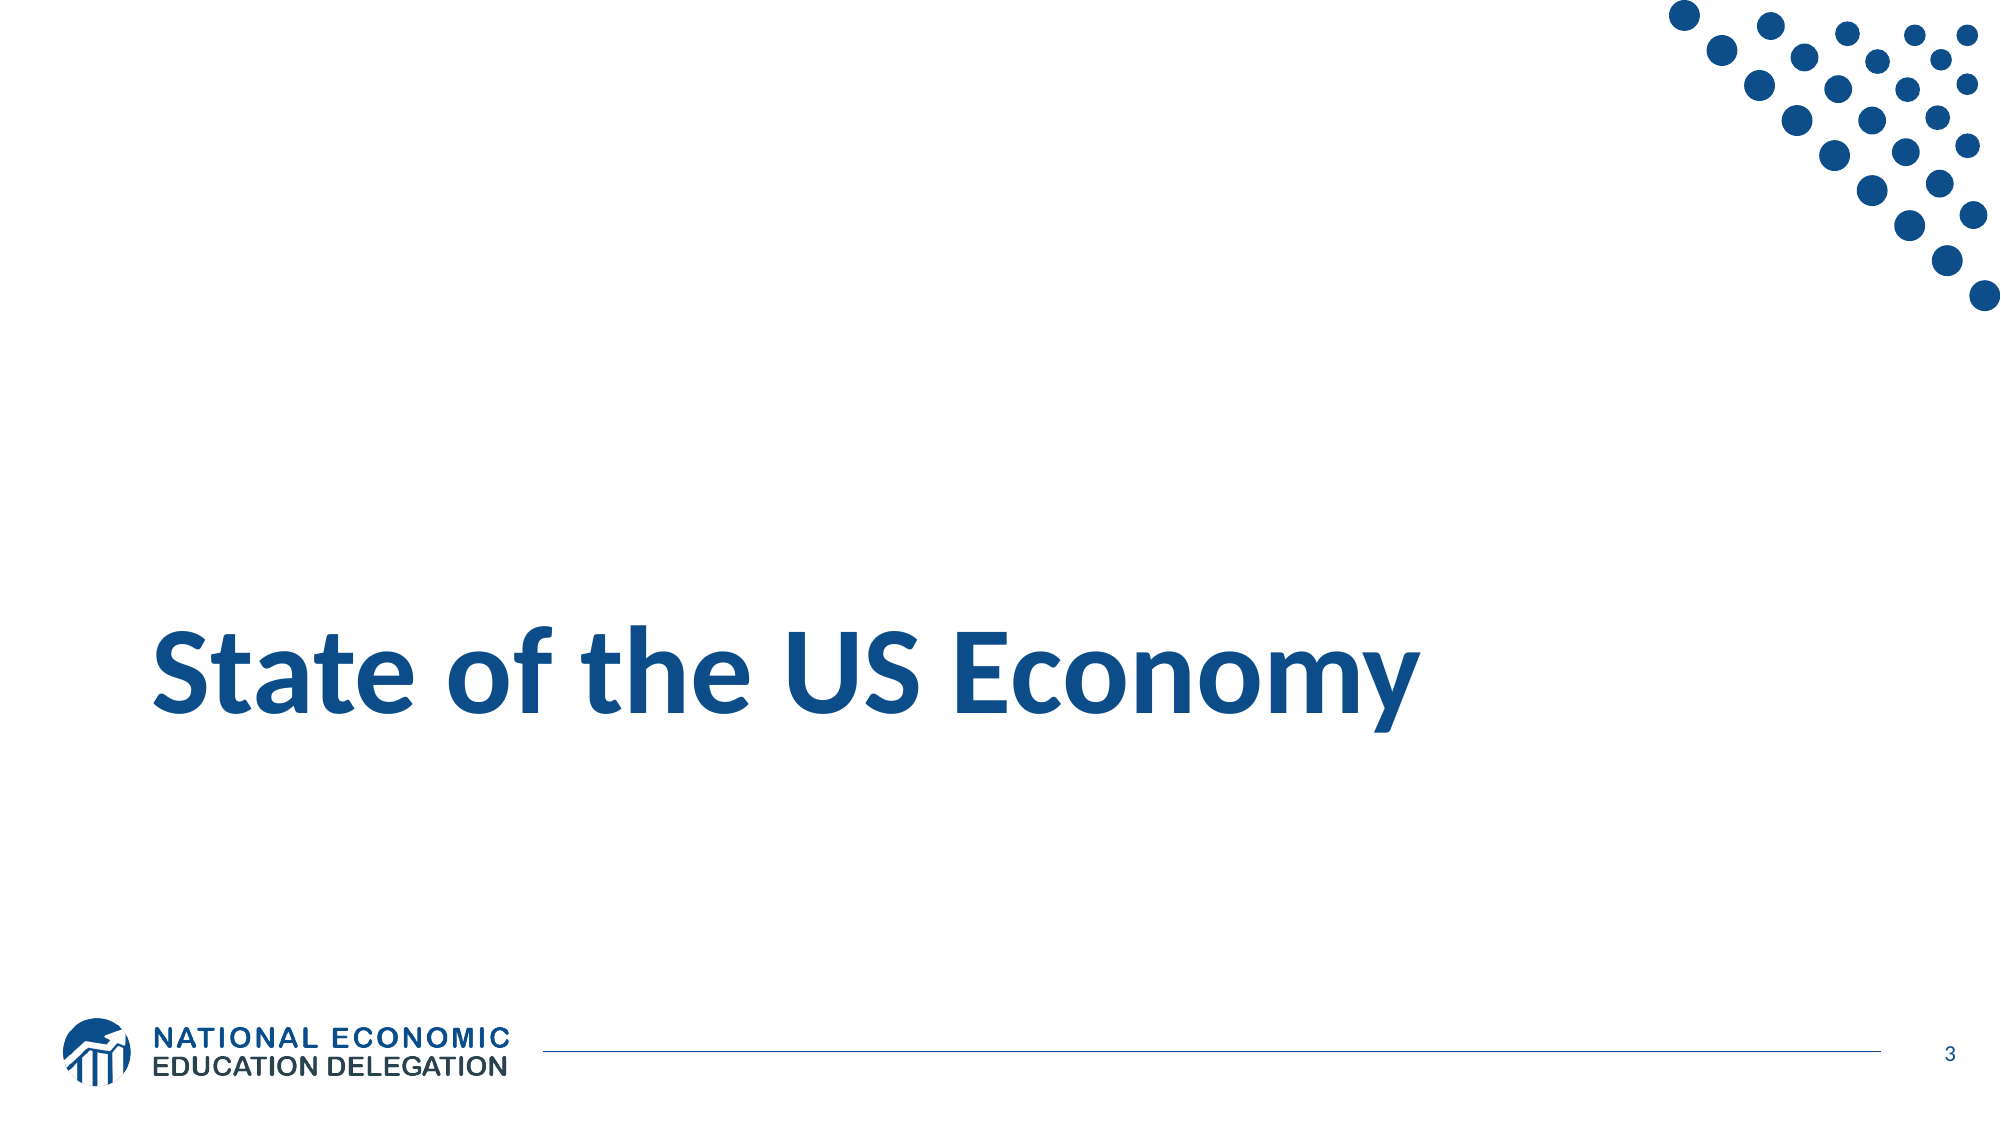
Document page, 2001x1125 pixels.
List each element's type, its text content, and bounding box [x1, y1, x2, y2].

slide_number 3 [1521, 1022, 1972, 1082]
title State of the US Economy [136, 280, 1862, 749]
picture [55, 1013, 520, 1091]
